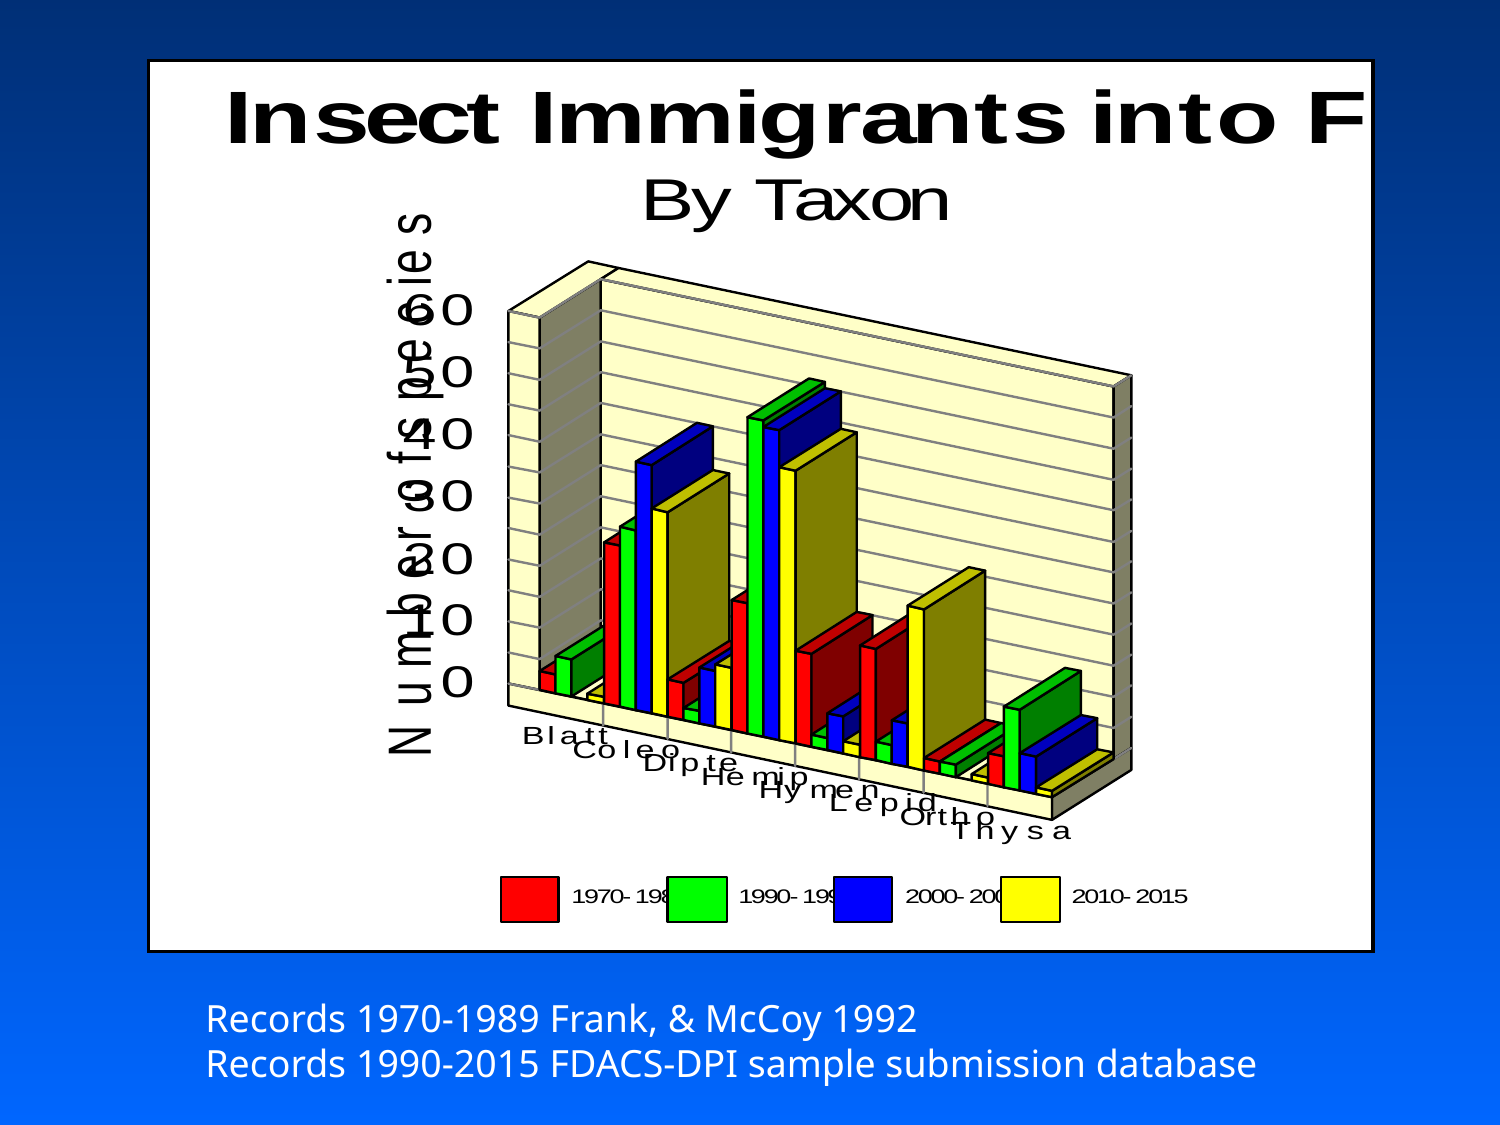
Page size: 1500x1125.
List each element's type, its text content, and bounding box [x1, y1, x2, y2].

text_box Records 1970-1989 Frank, & McCoy 1992 Records 1990-2015 FDACS-DPI sample submission database [190, 987, 1438, 1092]
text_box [149, 62, 1372, 951]
